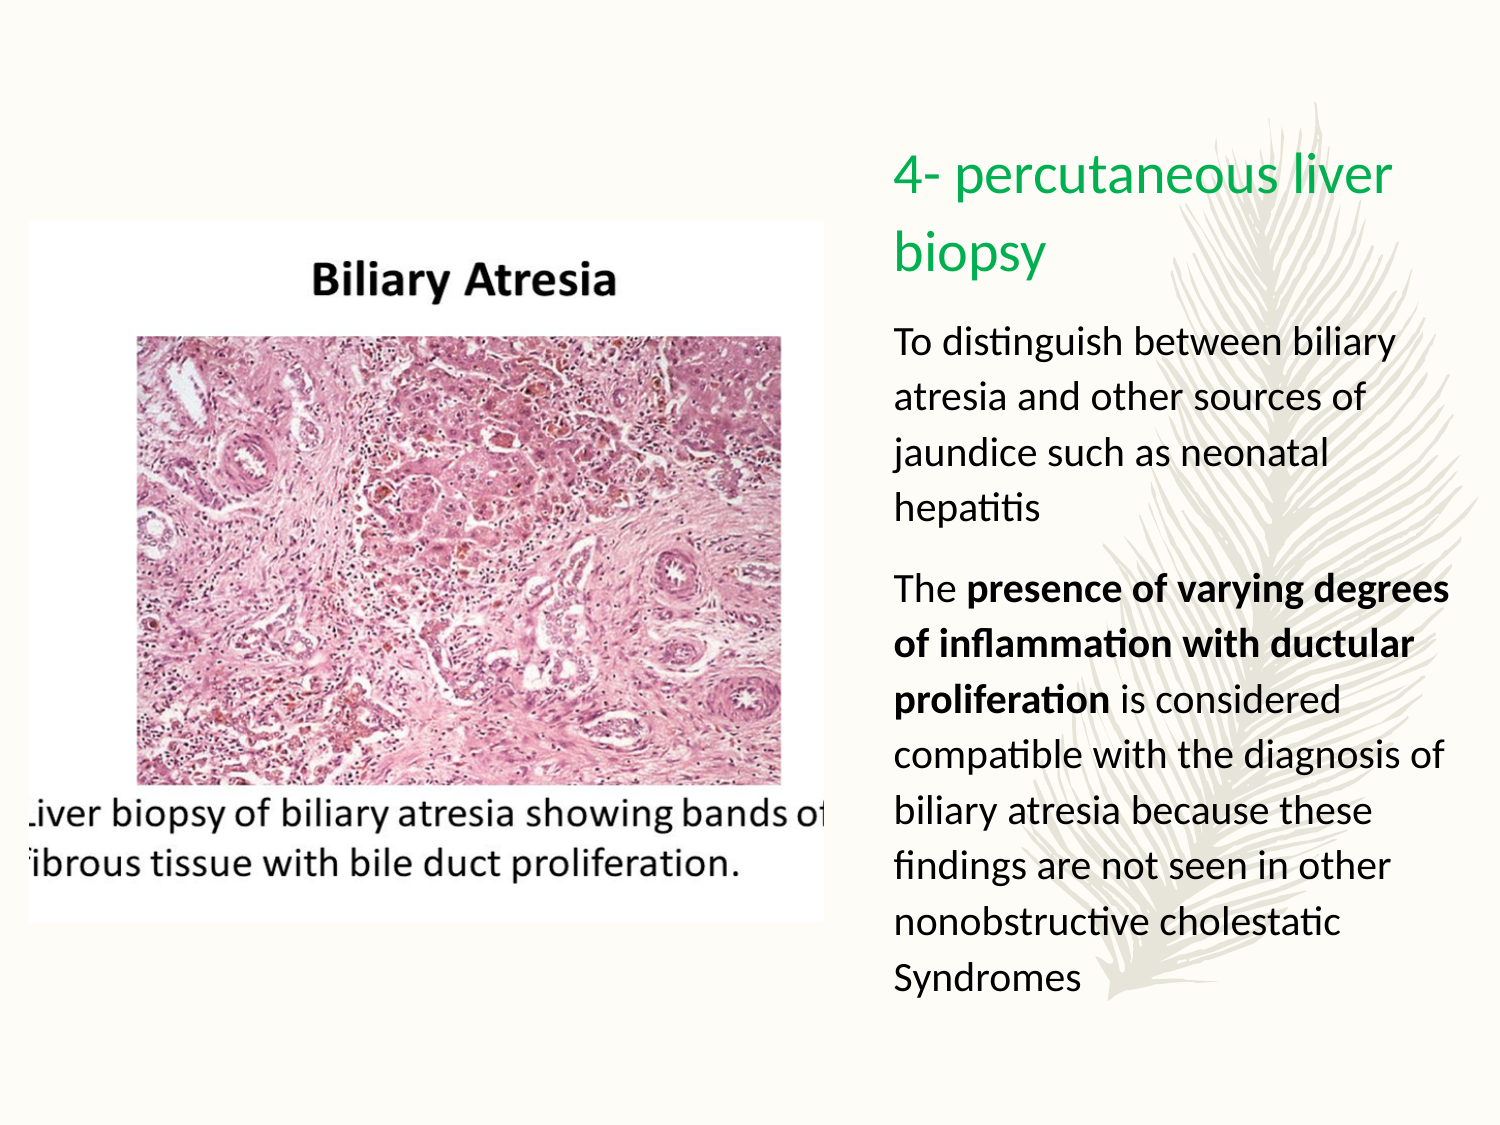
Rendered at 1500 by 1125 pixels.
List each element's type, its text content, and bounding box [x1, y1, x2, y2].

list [29, 219, 824, 924]
list 4- percutaneous liver biopsy To distinguish between biliary atresia and other sources of jaundice such as neonatal hepatitis The presence of varying degrees of inflammation with ductular proliferation is considered compatible with the diagnosis of biliary atresia because these findings are not seen in other nonobstructive cholestatic Syndromes [878, 120, 1474, 1048]
